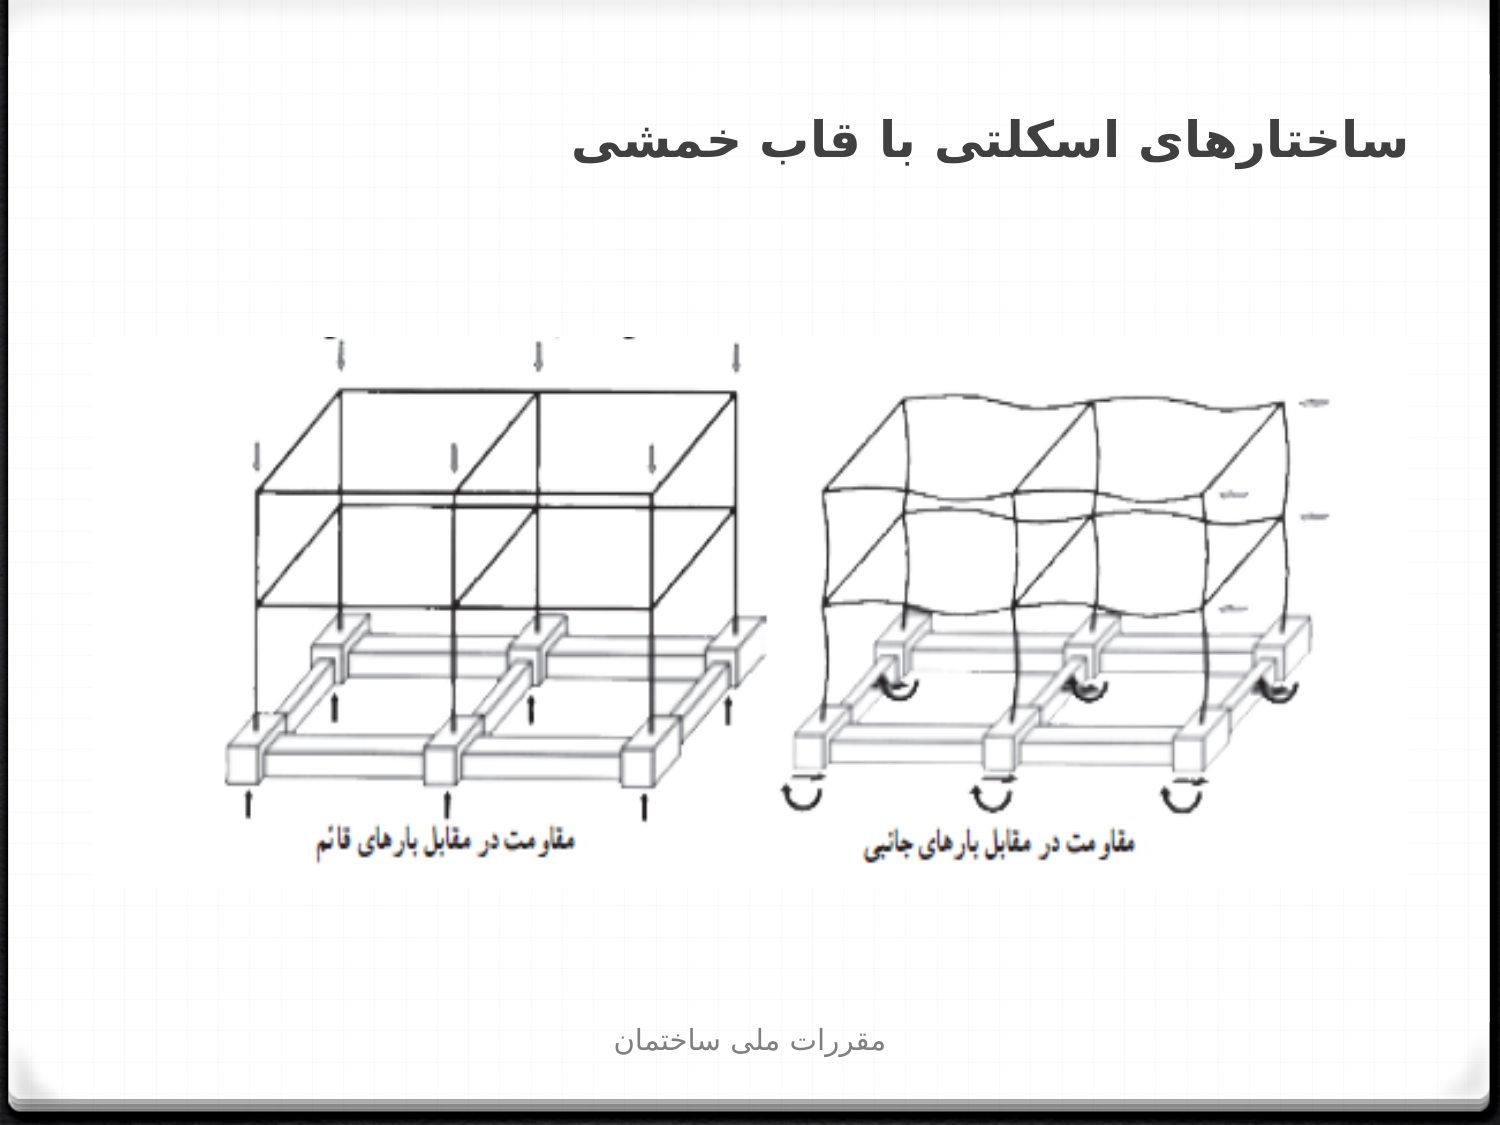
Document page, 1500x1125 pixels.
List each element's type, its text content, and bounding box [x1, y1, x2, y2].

footer مقررات ملی ساختمان [512, 1008, 988, 1069]
list ساختارهای اسکلتی با قاب خمشی [75, 99, 1425, 1063]
picture [0, 0, 1500, 1125]
